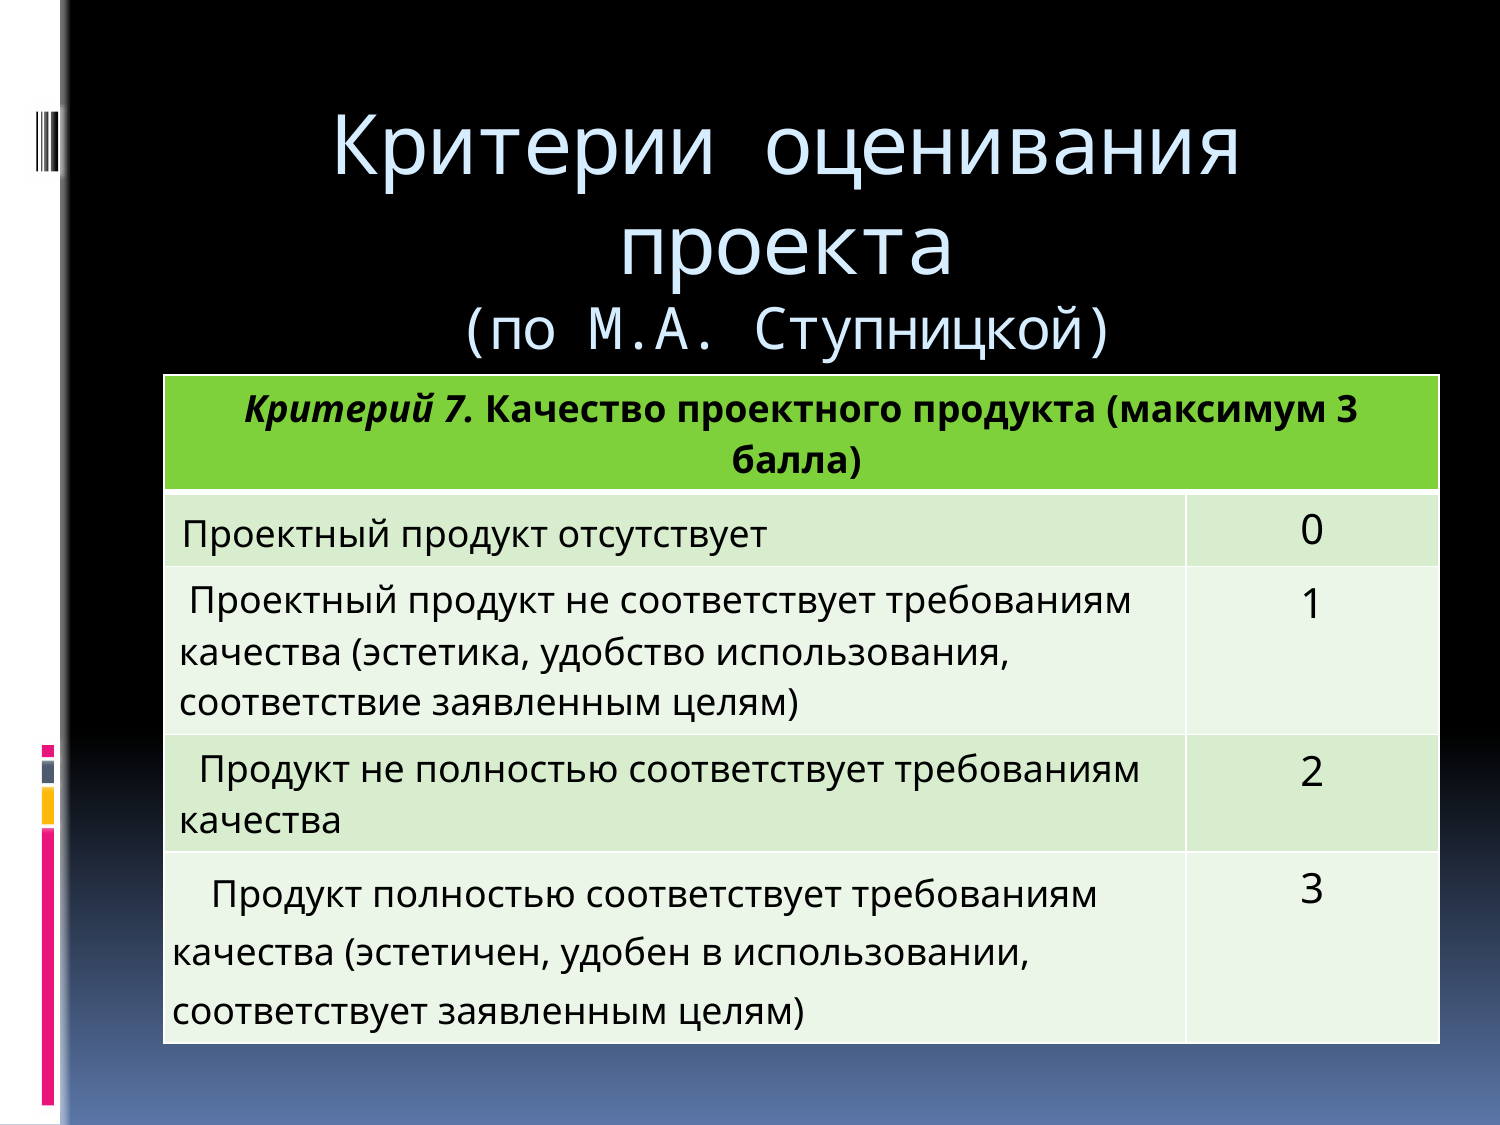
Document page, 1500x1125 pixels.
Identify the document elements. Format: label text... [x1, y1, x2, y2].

table_cell 3 [1187, 853, 1438, 1042]
table_cell 0 [1187, 495, 1438, 566]
table_cell Проектный продукт отсутствует [165, 495, 1185, 566]
table_cell Продукт не полностью соответствует требованиям качества [165, 735, 1185, 851]
table_cell 1 [1187, 567, 1438, 734]
title Критерии оценивания проекта (по М.А. Ступницкой) [150, 83, 1425, 234]
table_header Критерий 7. Качество проектного продукта (максимум 3 балла) [165, 376, 1438, 489]
table_cell 2 [1187, 735, 1438, 851]
table_cell Продукт полностью соответствует требованиям качества (эстетичен, удобен в использовании, соответствует заявленным целям) [165, 853, 1185, 1042]
table_cell Проектный продукт не соответствует требованиям качества (эстетика, удобство использования, соответствие заявленным целям) [165, 567, 1185, 734]
